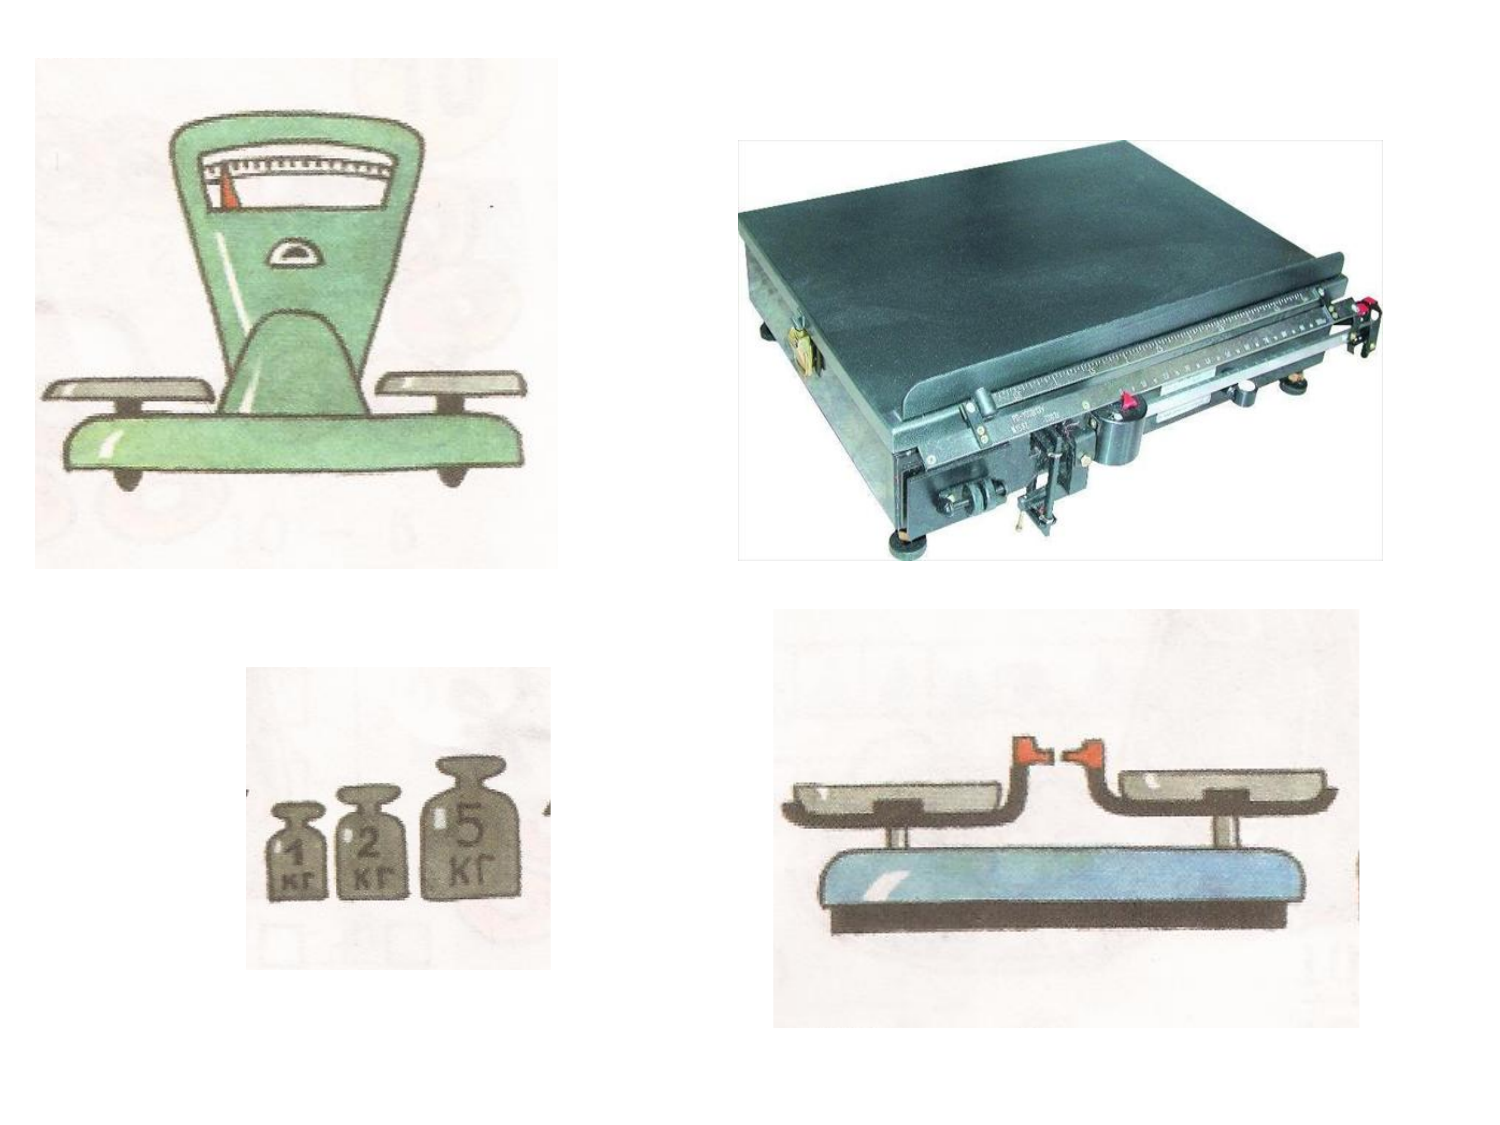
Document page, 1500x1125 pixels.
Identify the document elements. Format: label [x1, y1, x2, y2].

picture [34, 58, 558, 570]
picture [737, 140, 1383, 561]
picture [773, 609, 1360, 1028]
picture [245, 667, 551, 971]
